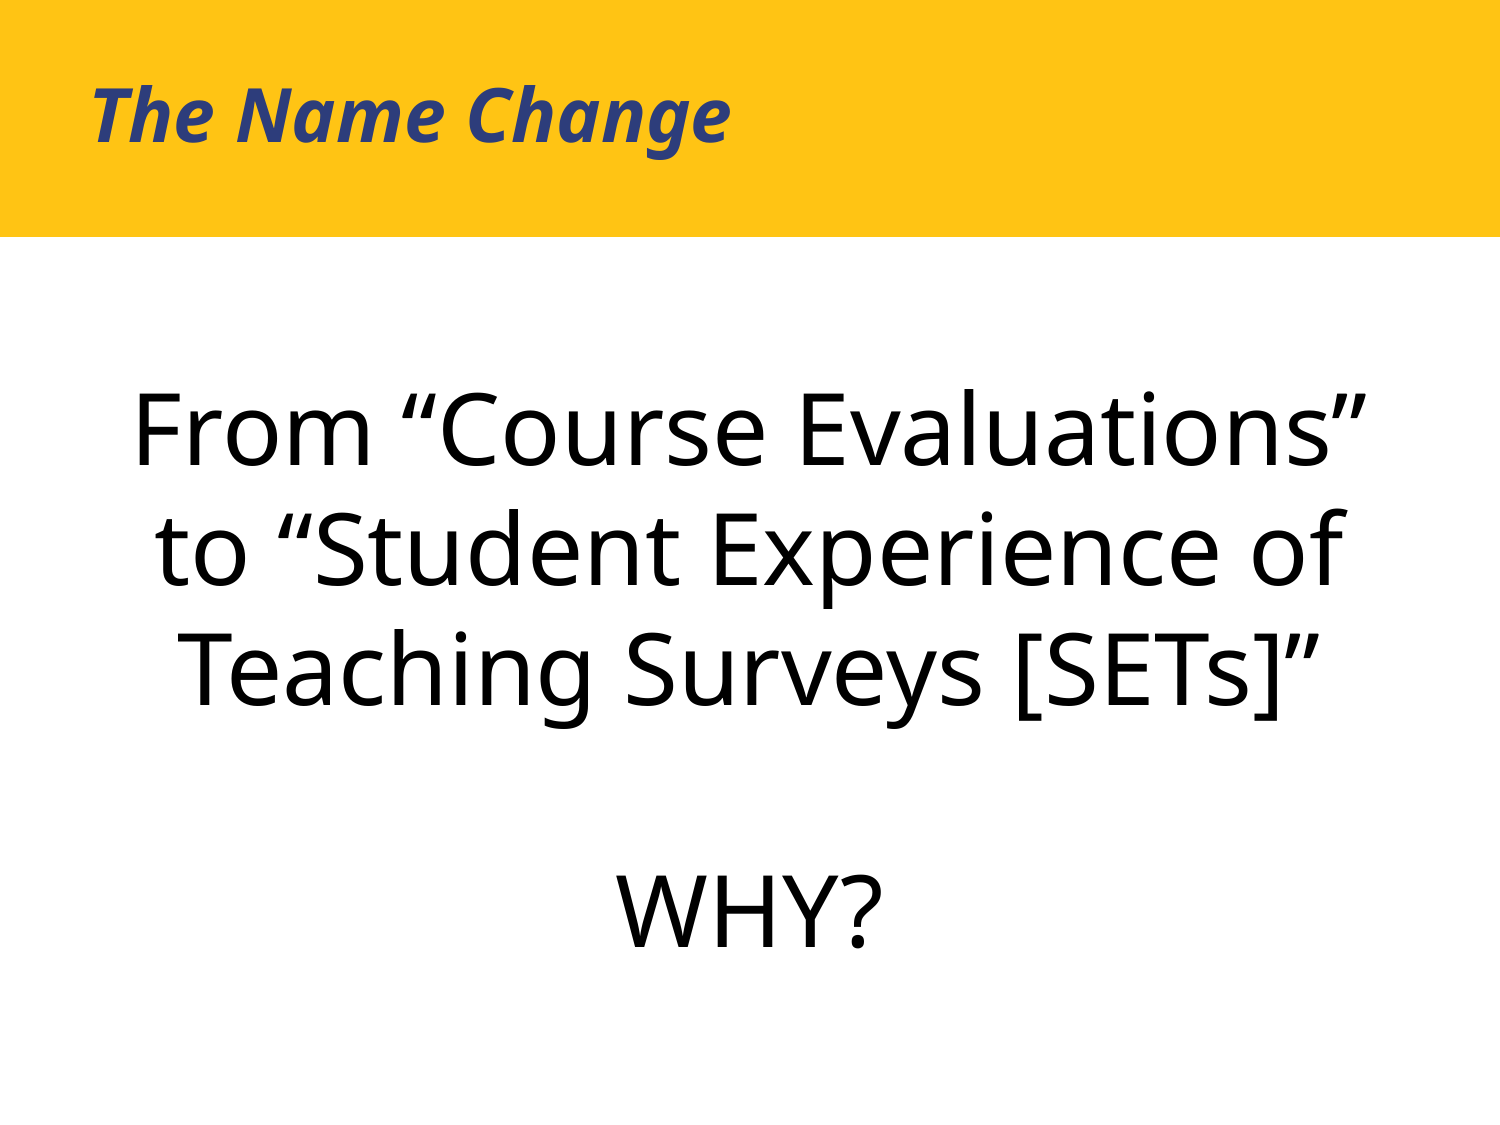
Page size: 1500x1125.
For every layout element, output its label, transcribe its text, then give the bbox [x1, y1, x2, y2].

text_box [0, 0, 1500, 237]
text_box From “Course Evaluations” to “Student Experience of Teaching Surveys [SETs]” [74, 358, 1425, 753]
text_box WHY? [74, 832, 1425, 1117]
text_box The Name Change [73, 60, 1467, 177]
